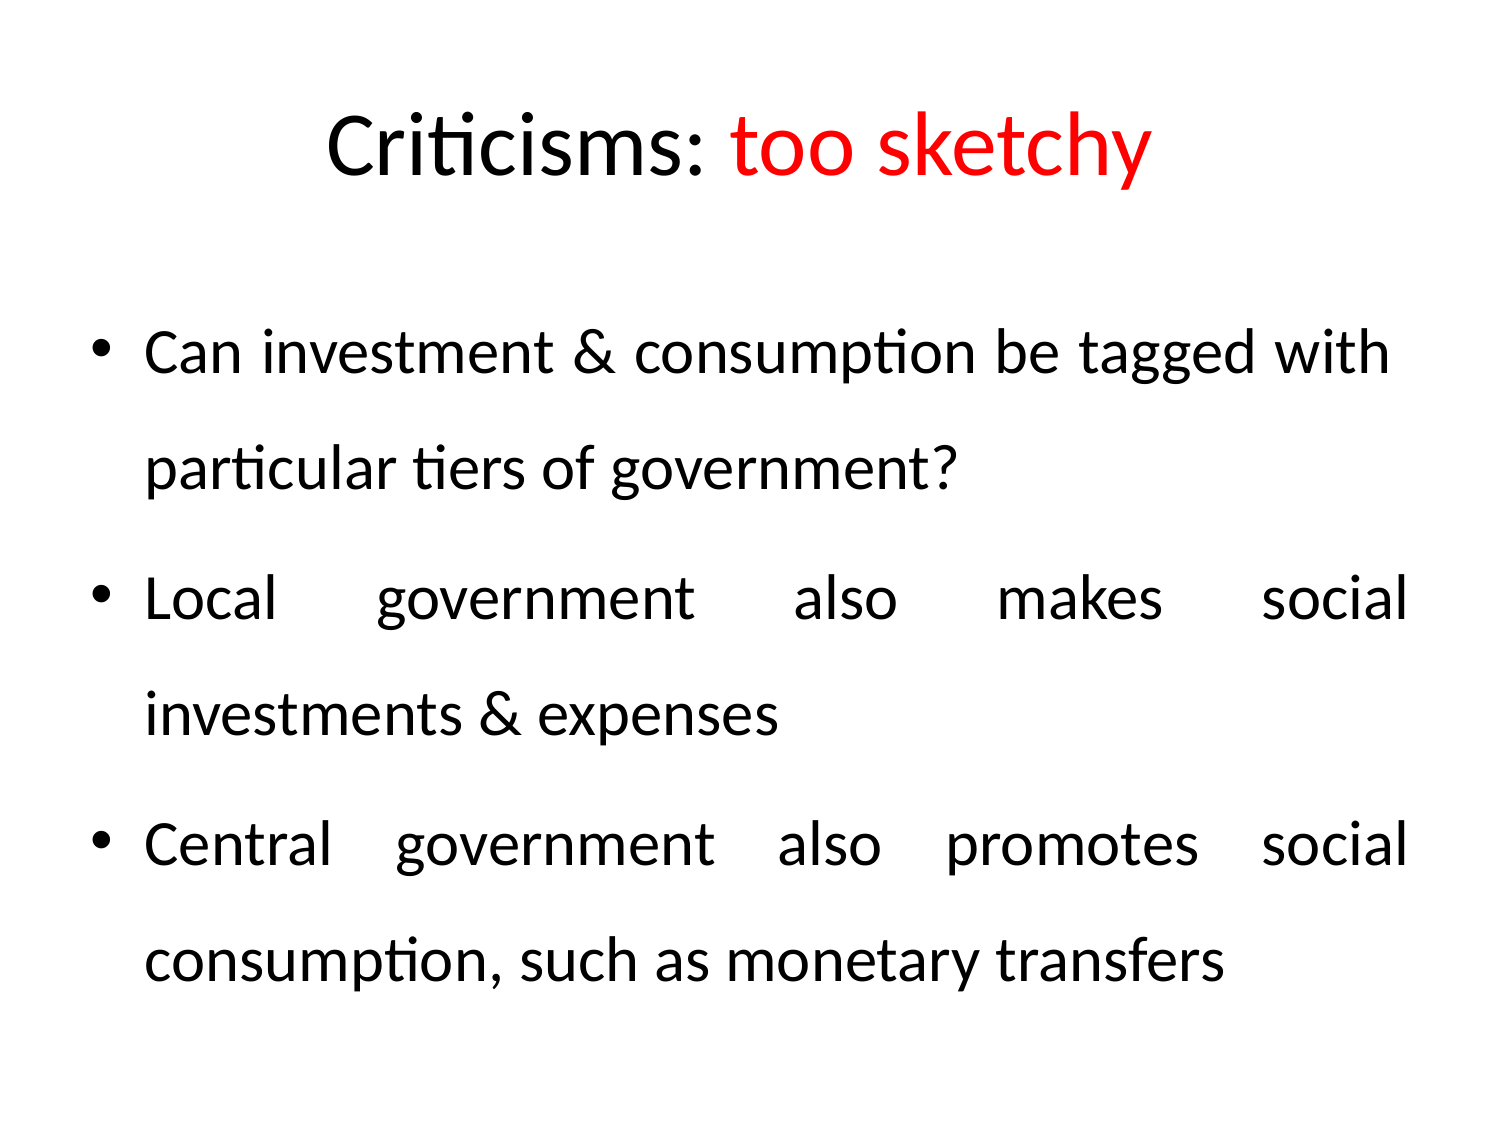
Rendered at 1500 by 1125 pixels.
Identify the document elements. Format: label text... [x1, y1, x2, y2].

title Criticisms: too sketchy [75, 45, 1425, 233]
list Can investment & consumption be tagged with particular tiers of government? Local government also makes social investments & expenses Central government also promotes social consumption, such as monetary transfers [75, 262, 1425, 1005]
